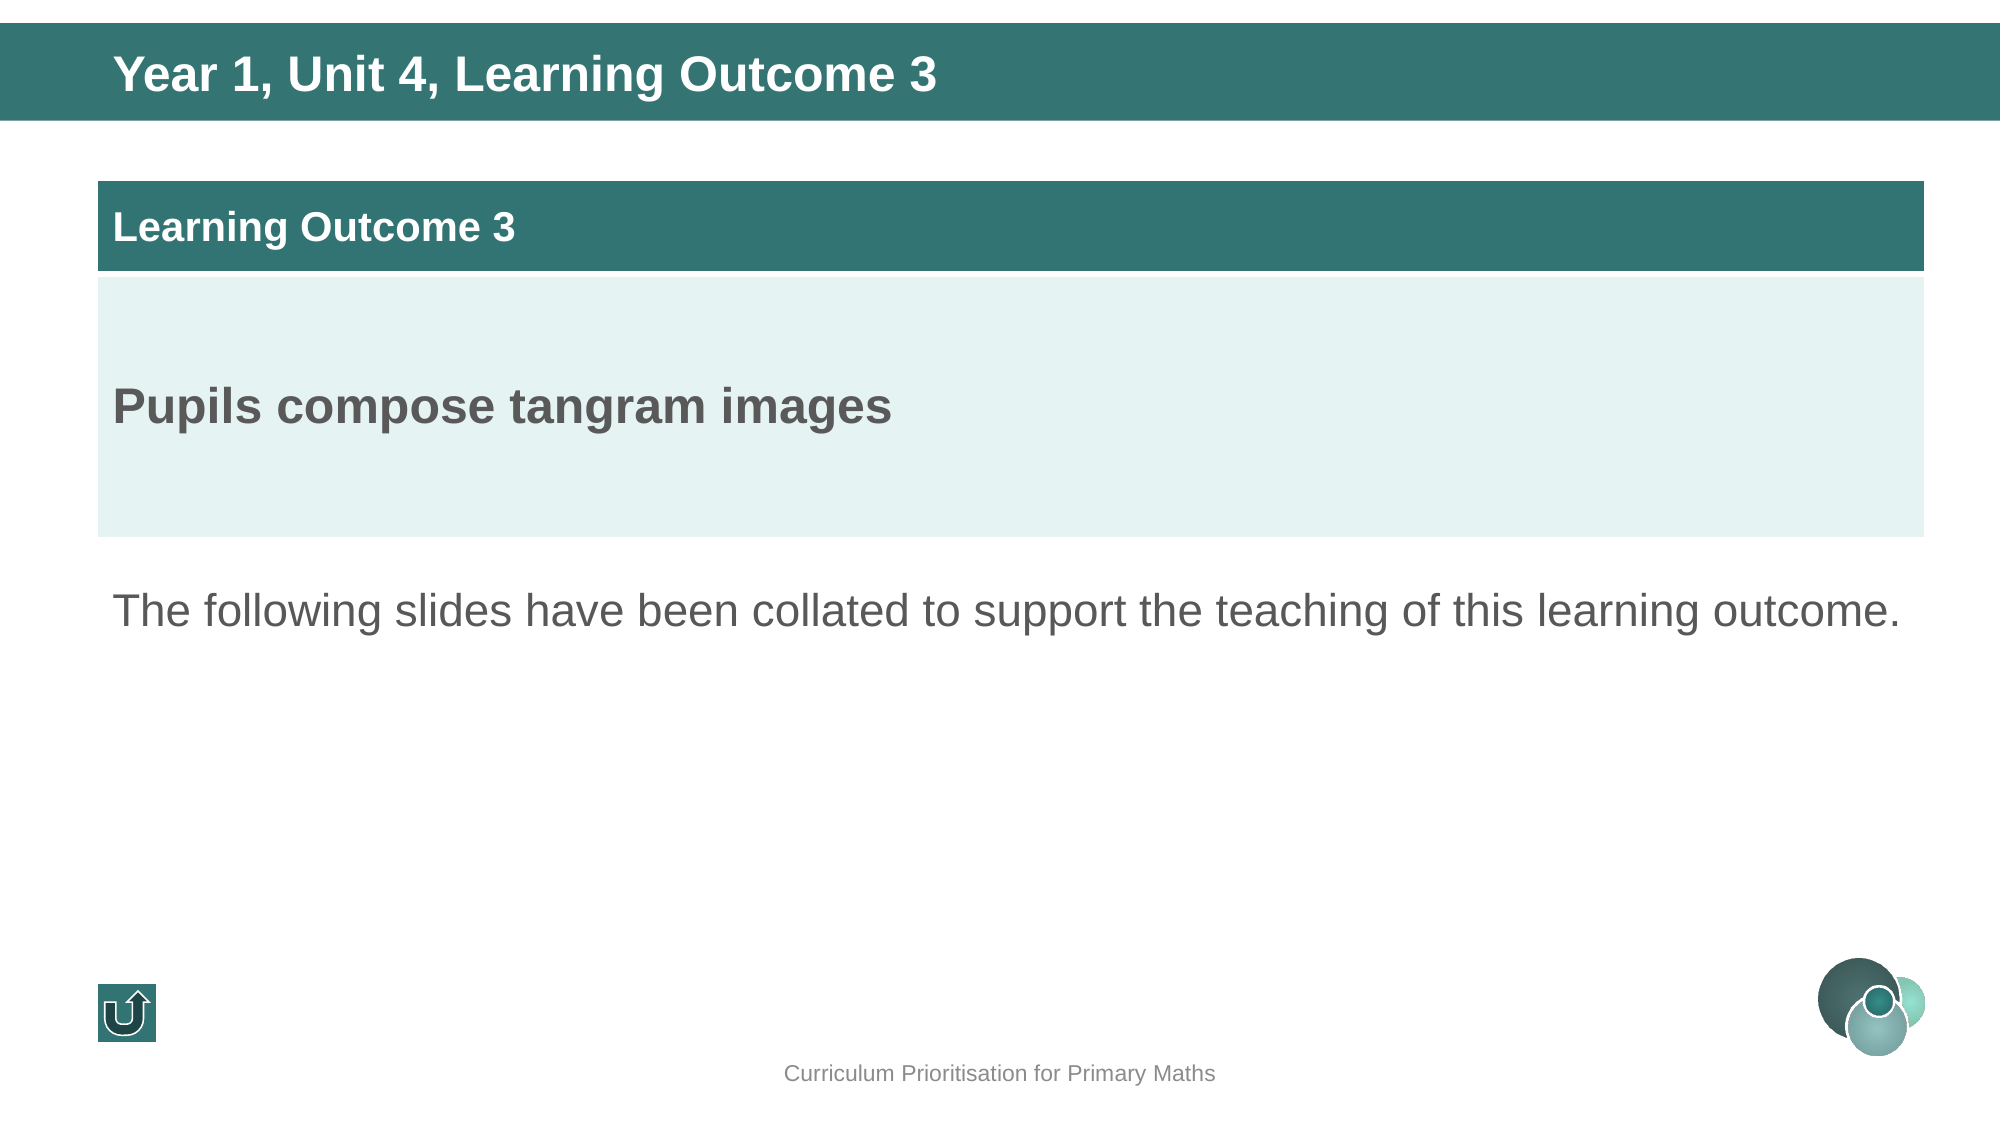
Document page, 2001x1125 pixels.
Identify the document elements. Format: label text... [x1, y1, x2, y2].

text_box [96, 983, 157, 1044]
picture [1818, 958, 1925, 1042]
text_box Year 1, Unit 4, Learning Outcome 3 [97, 40, 1945, 111]
footer Curriculum Prioritisation for Primary Maths [0, 1042, 2000, 1103]
table_header Learning Outcome 3 [98, 181, 1924, 271]
text_box The following slides have been collated to support the teaching of this learning outcome. [97, 562, 1925, 677]
table_cell Pupils compose tangram images [98, 277, 1924, 537]
